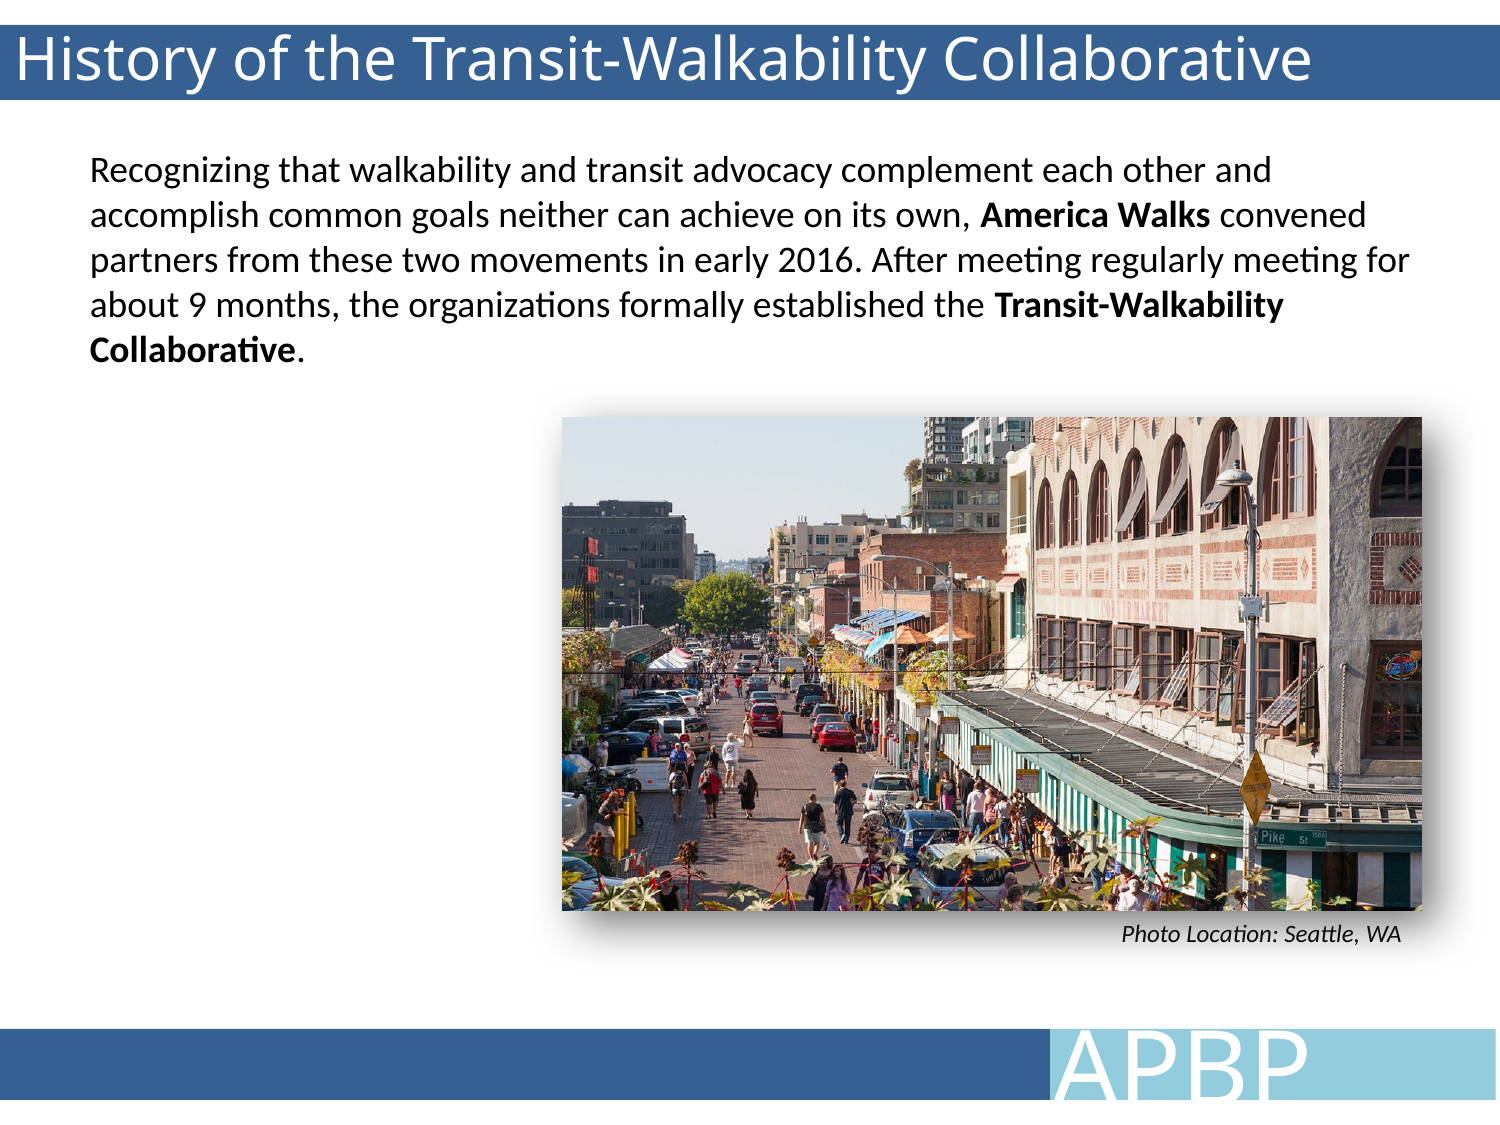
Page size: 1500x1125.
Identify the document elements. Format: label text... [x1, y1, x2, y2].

title History of the Transit-Walkability Collaborative [0, 12, 1350, 113]
text_box Recognizing that walkability and transit advocacy complement each other and accomplish common goals neither can achieve on its own, America Walks convened partners from these two movements in early 2016. After meeting regularly meeting for about 9 months, the organizations formally established the Transit-Walkability Collaborative. [75, 137, 1450, 378]
text_box [1350, 23, 1500, 102]
picture [562, 417, 1422, 911]
